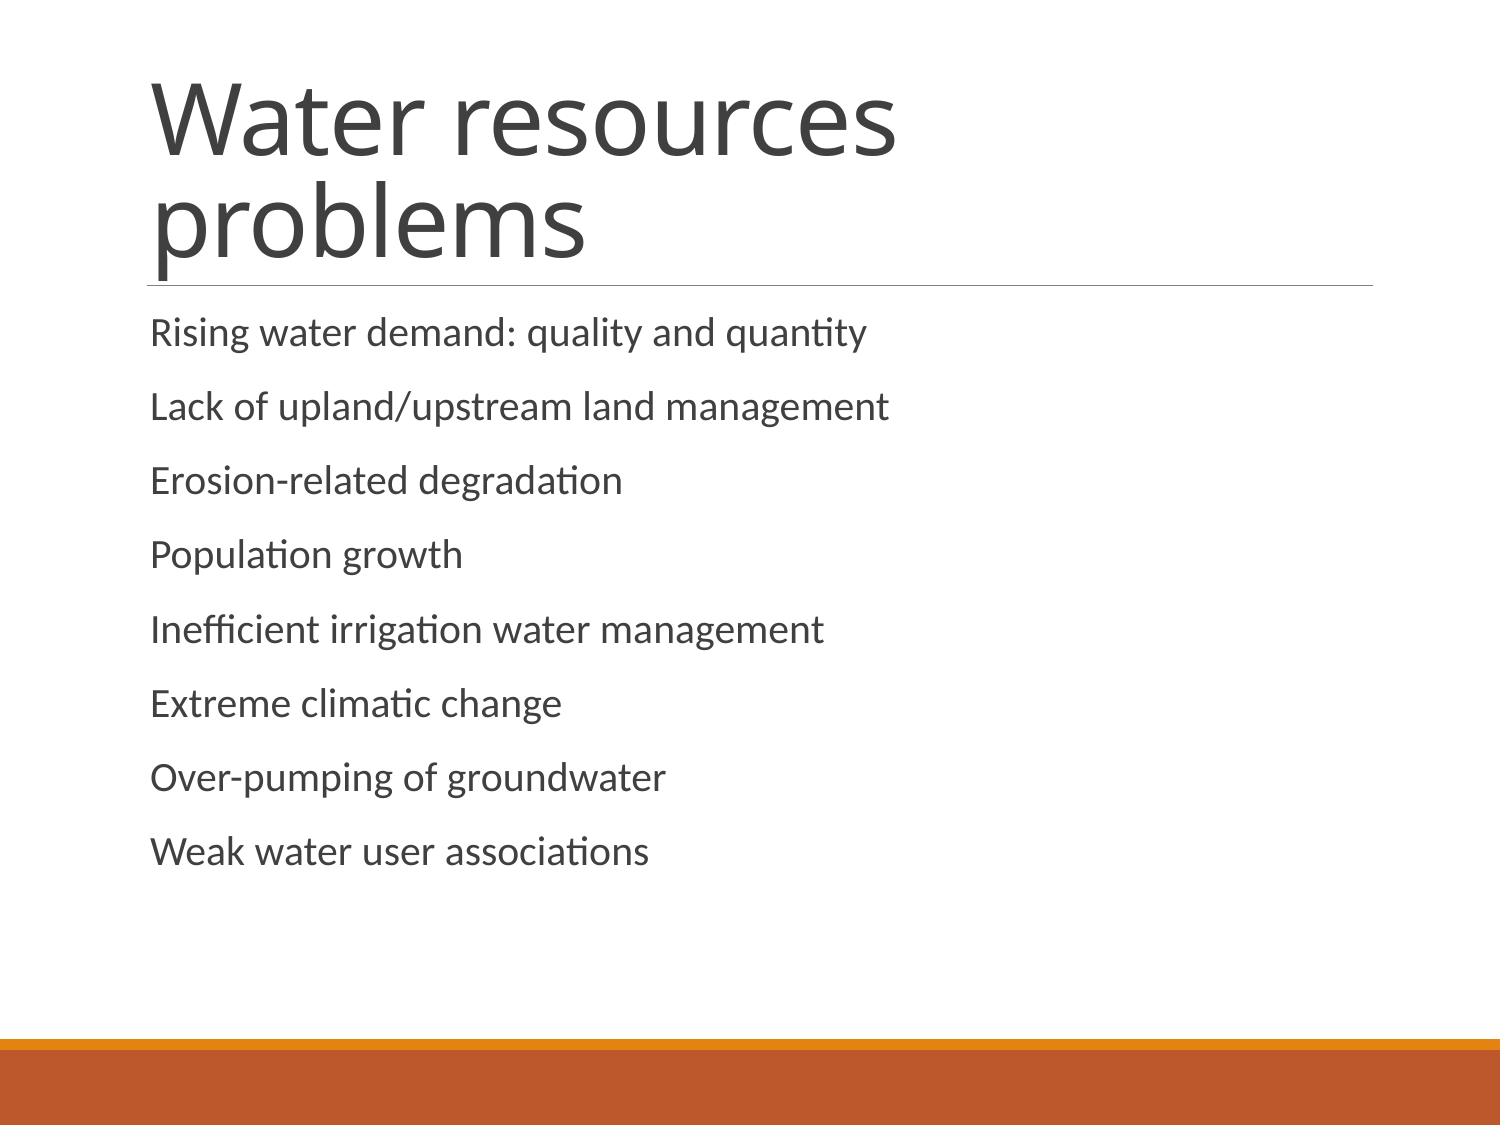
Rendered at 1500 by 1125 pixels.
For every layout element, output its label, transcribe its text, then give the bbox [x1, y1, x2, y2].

list Rising water demand: quality and quantity Lack of upland/upstream land management Erosion-related degradation Population growth Inefficient irrigation water management Extreme climatic change Over-pumping of groundwater Weak water user associations [135, 302, 1373, 963]
title Water resources problems [135, 47, 1373, 285]
